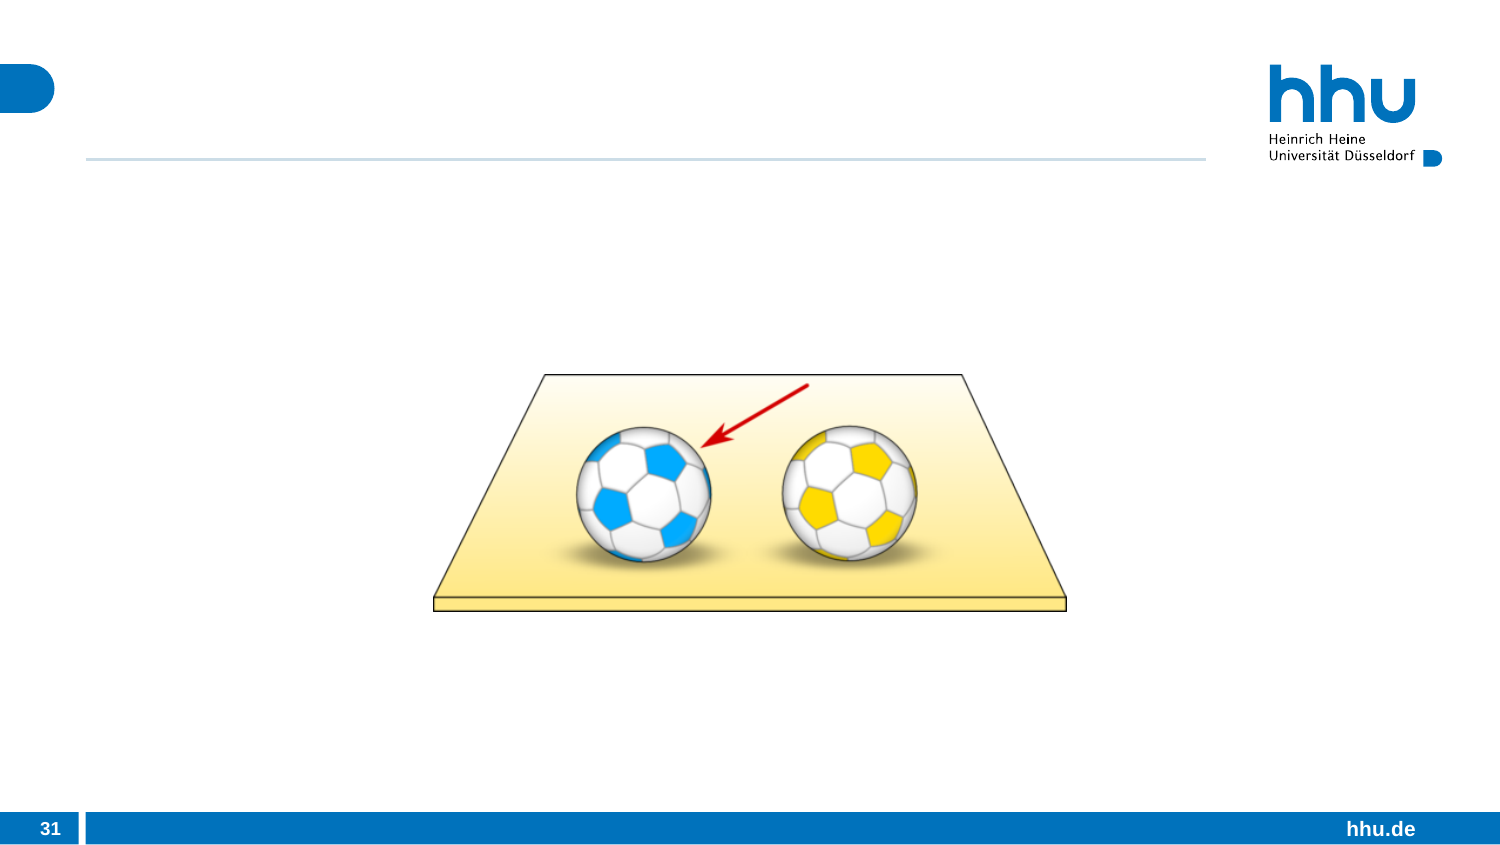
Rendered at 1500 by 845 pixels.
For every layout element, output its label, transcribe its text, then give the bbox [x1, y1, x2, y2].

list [433, 374, 1067, 612]
slide_number 31 [5, 816, 62, 841]
